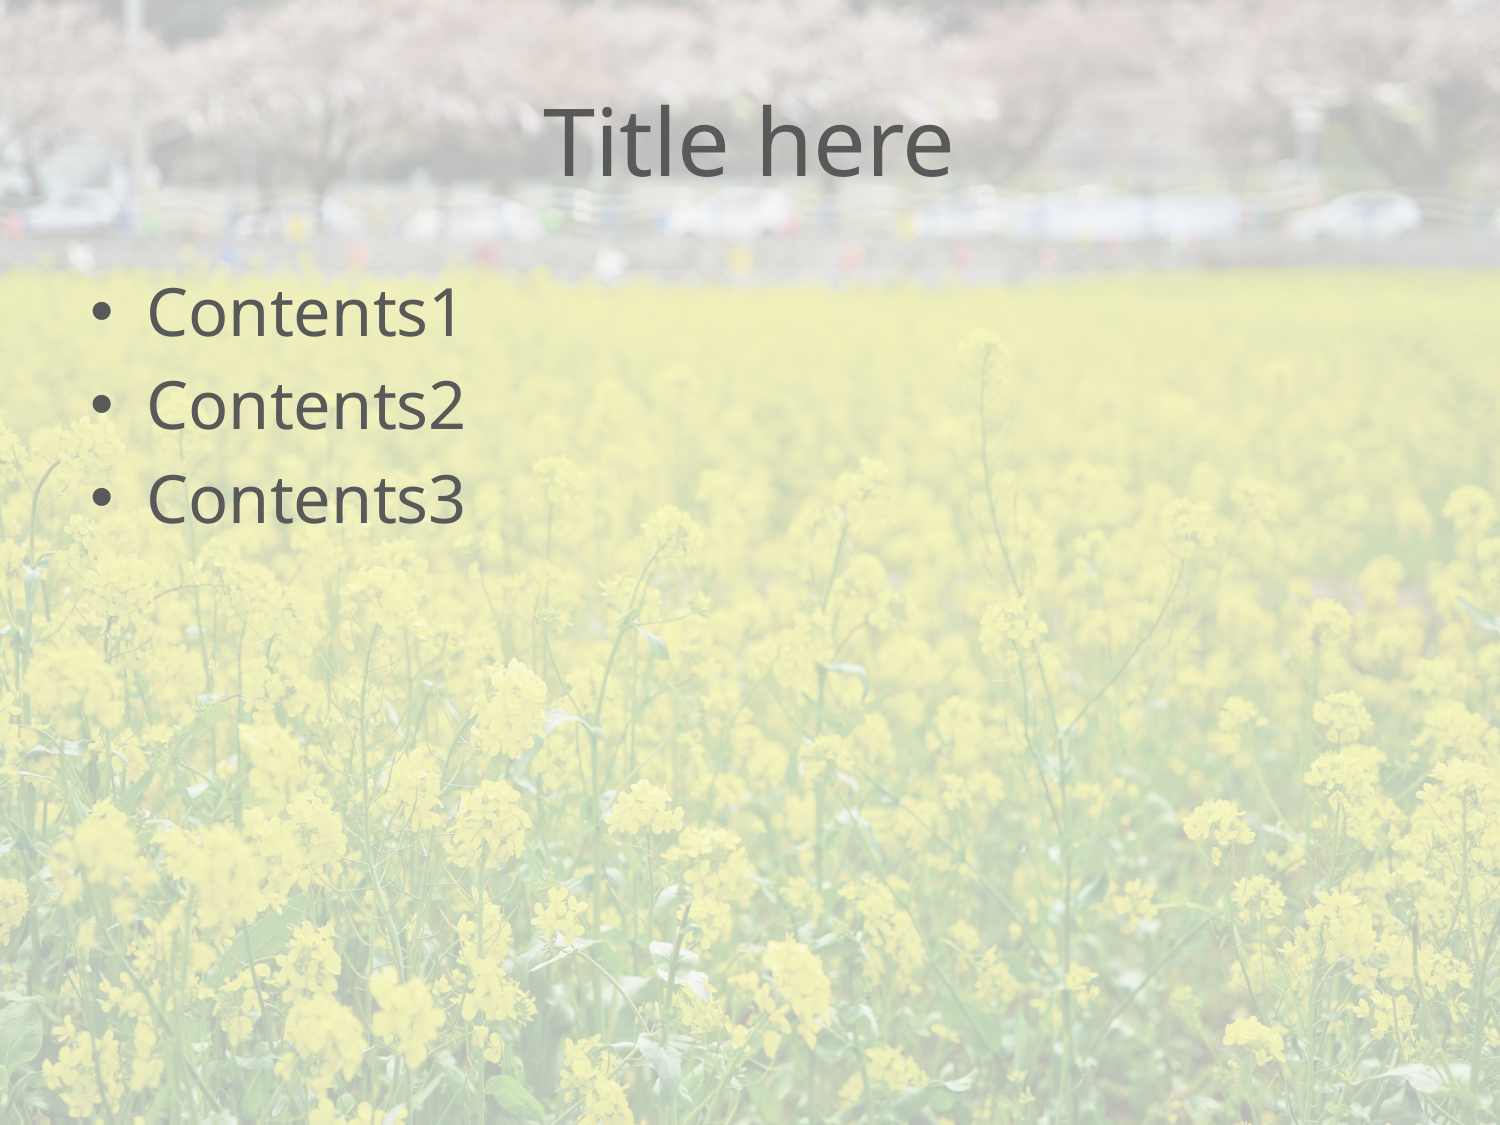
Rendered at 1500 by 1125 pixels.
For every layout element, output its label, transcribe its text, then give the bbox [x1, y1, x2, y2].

text_box [0, 0, 1500, 1125]
title Title here [75, 45, 1425, 233]
list Contents1 Contents2 Contents3 [75, 262, 1425, 1005]
